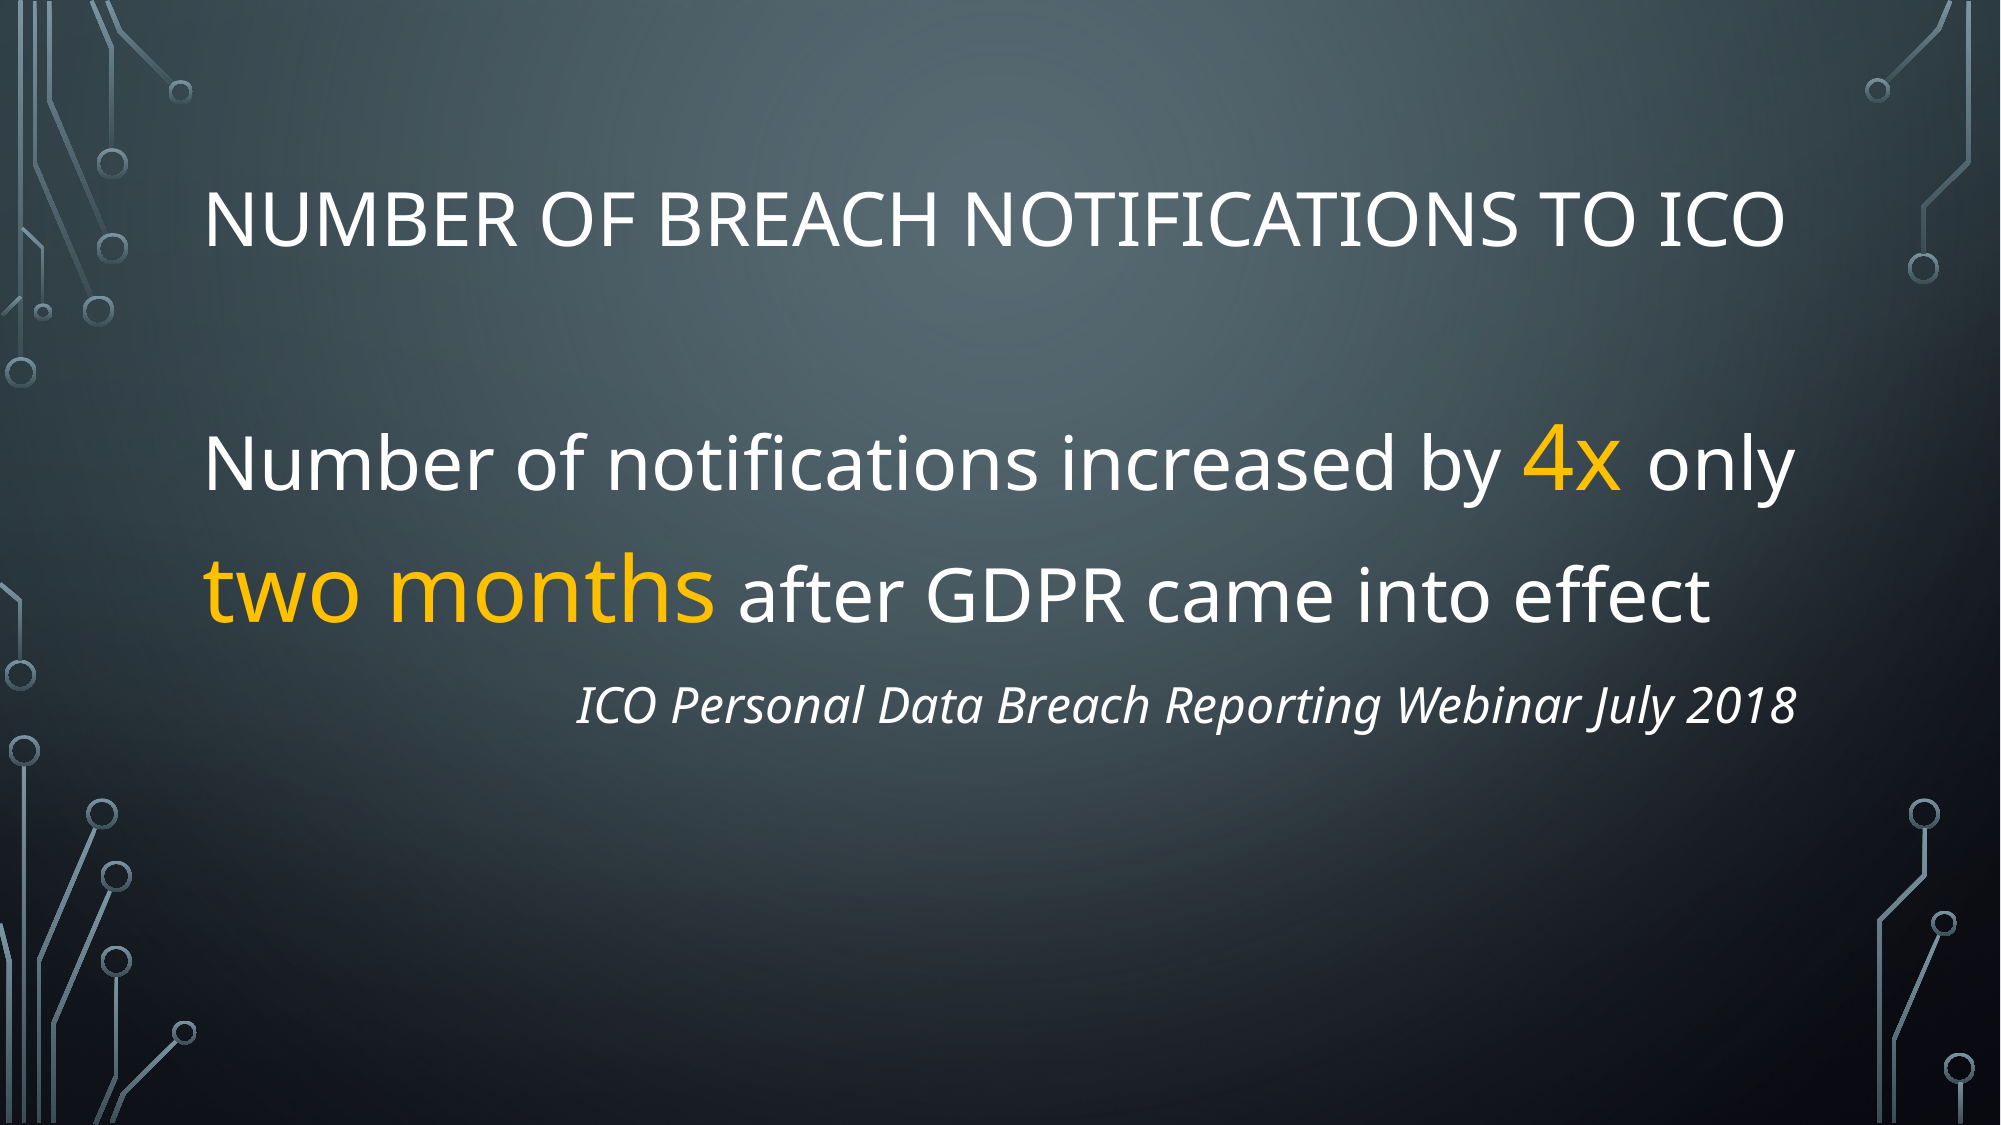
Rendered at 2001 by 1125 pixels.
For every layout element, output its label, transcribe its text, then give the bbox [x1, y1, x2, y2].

list Number of notifications increased by 4x only two months after GDPR came into effect ICO Personal Data Breach Reporting Webinar July 2018 [187, 369, 1813, 950]
title Number of breach notifications to ICO [187, 101, 1813, 344]
